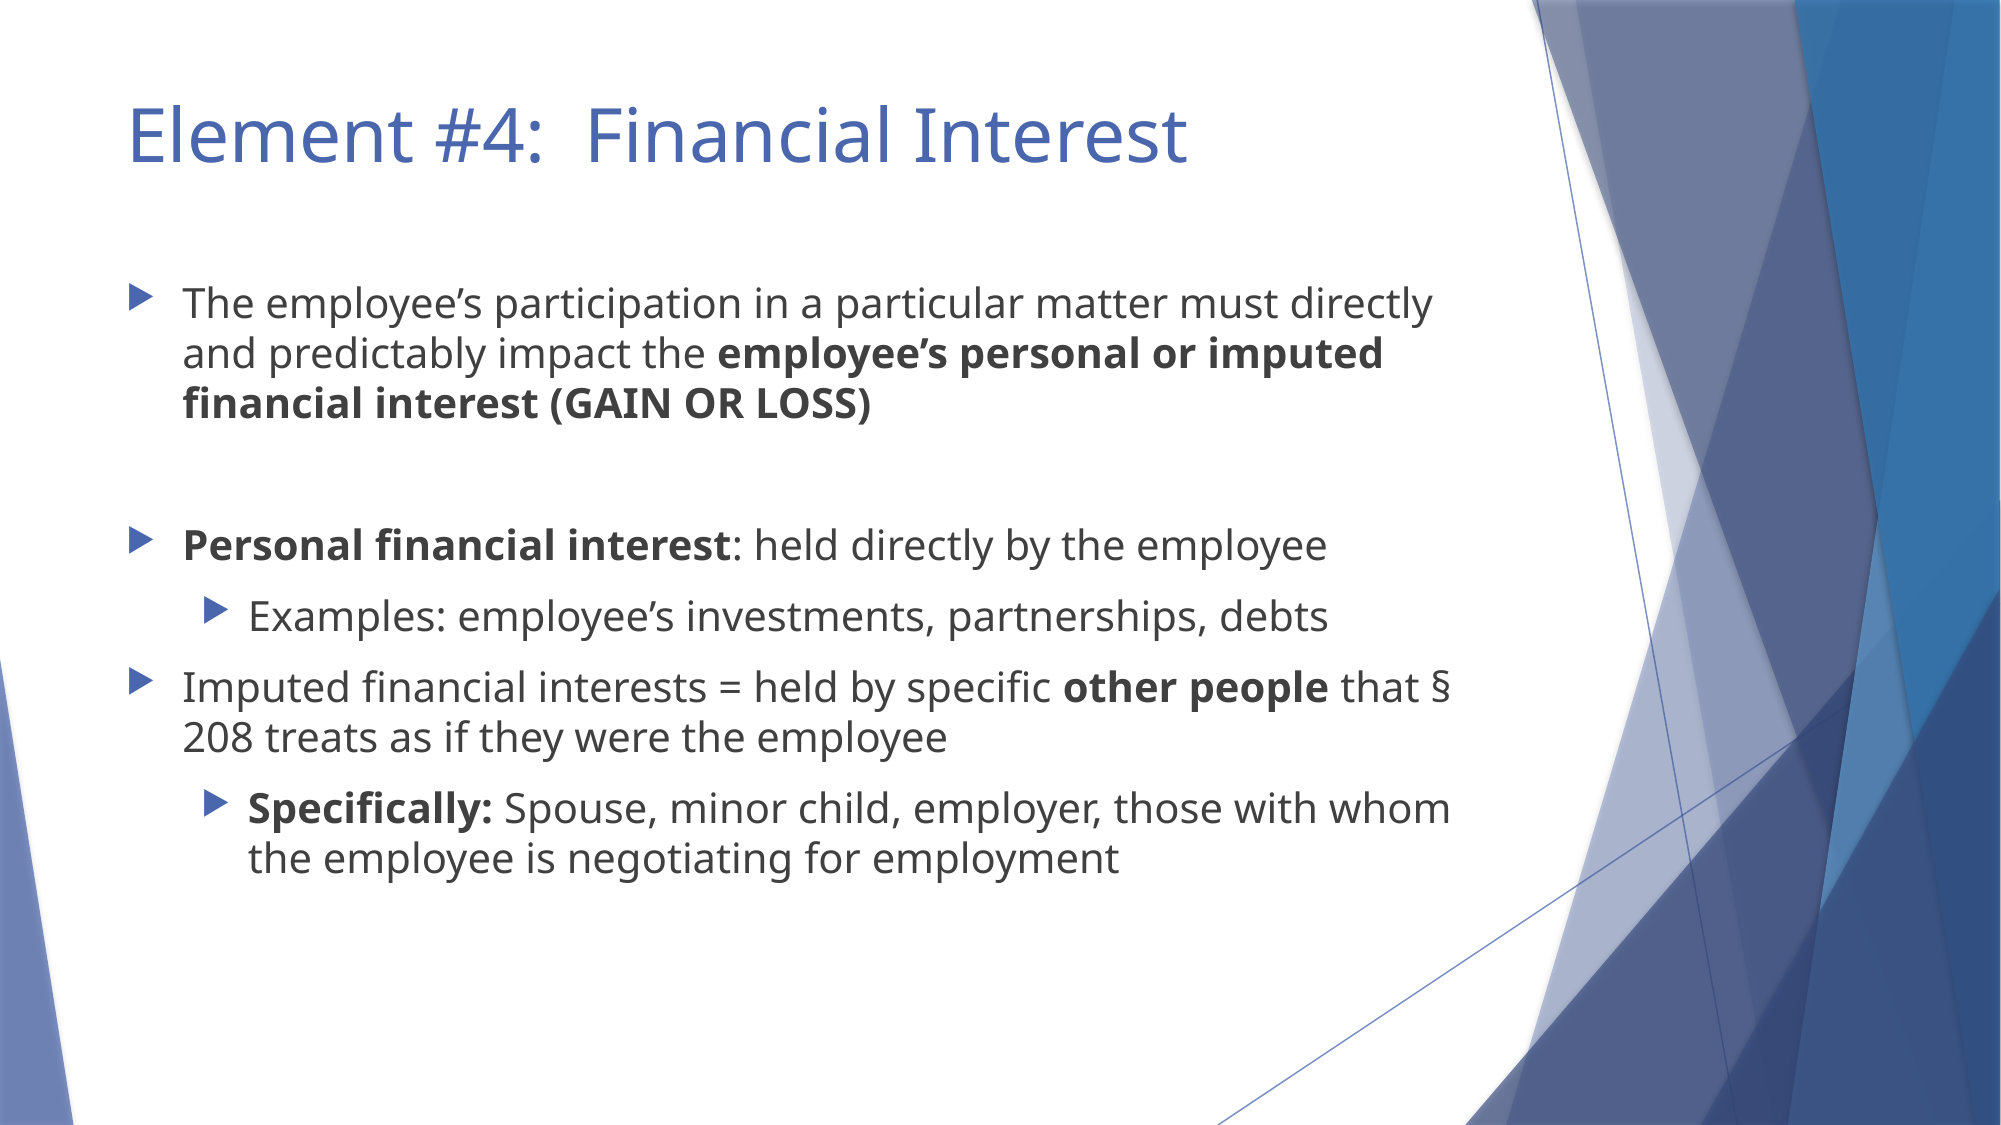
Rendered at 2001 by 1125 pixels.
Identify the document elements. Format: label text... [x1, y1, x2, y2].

title Element #4: Financial Interest [111, 80, 1522, 269]
list The employee’s participation in a particular matter must directly and predictably impact the employee’s personal or imputed financial interest (GAIN OR LOSS) Personal financial interest: held directly by the employee Examples: employee’s investments, partnerships, debts Imputed financial interests = held by specific other people that § 208 treats as if they were the employee Specifically: Spouse, minor child, employer, those with whom the employee is negotiating for employment [111, 269, 1522, 966]
